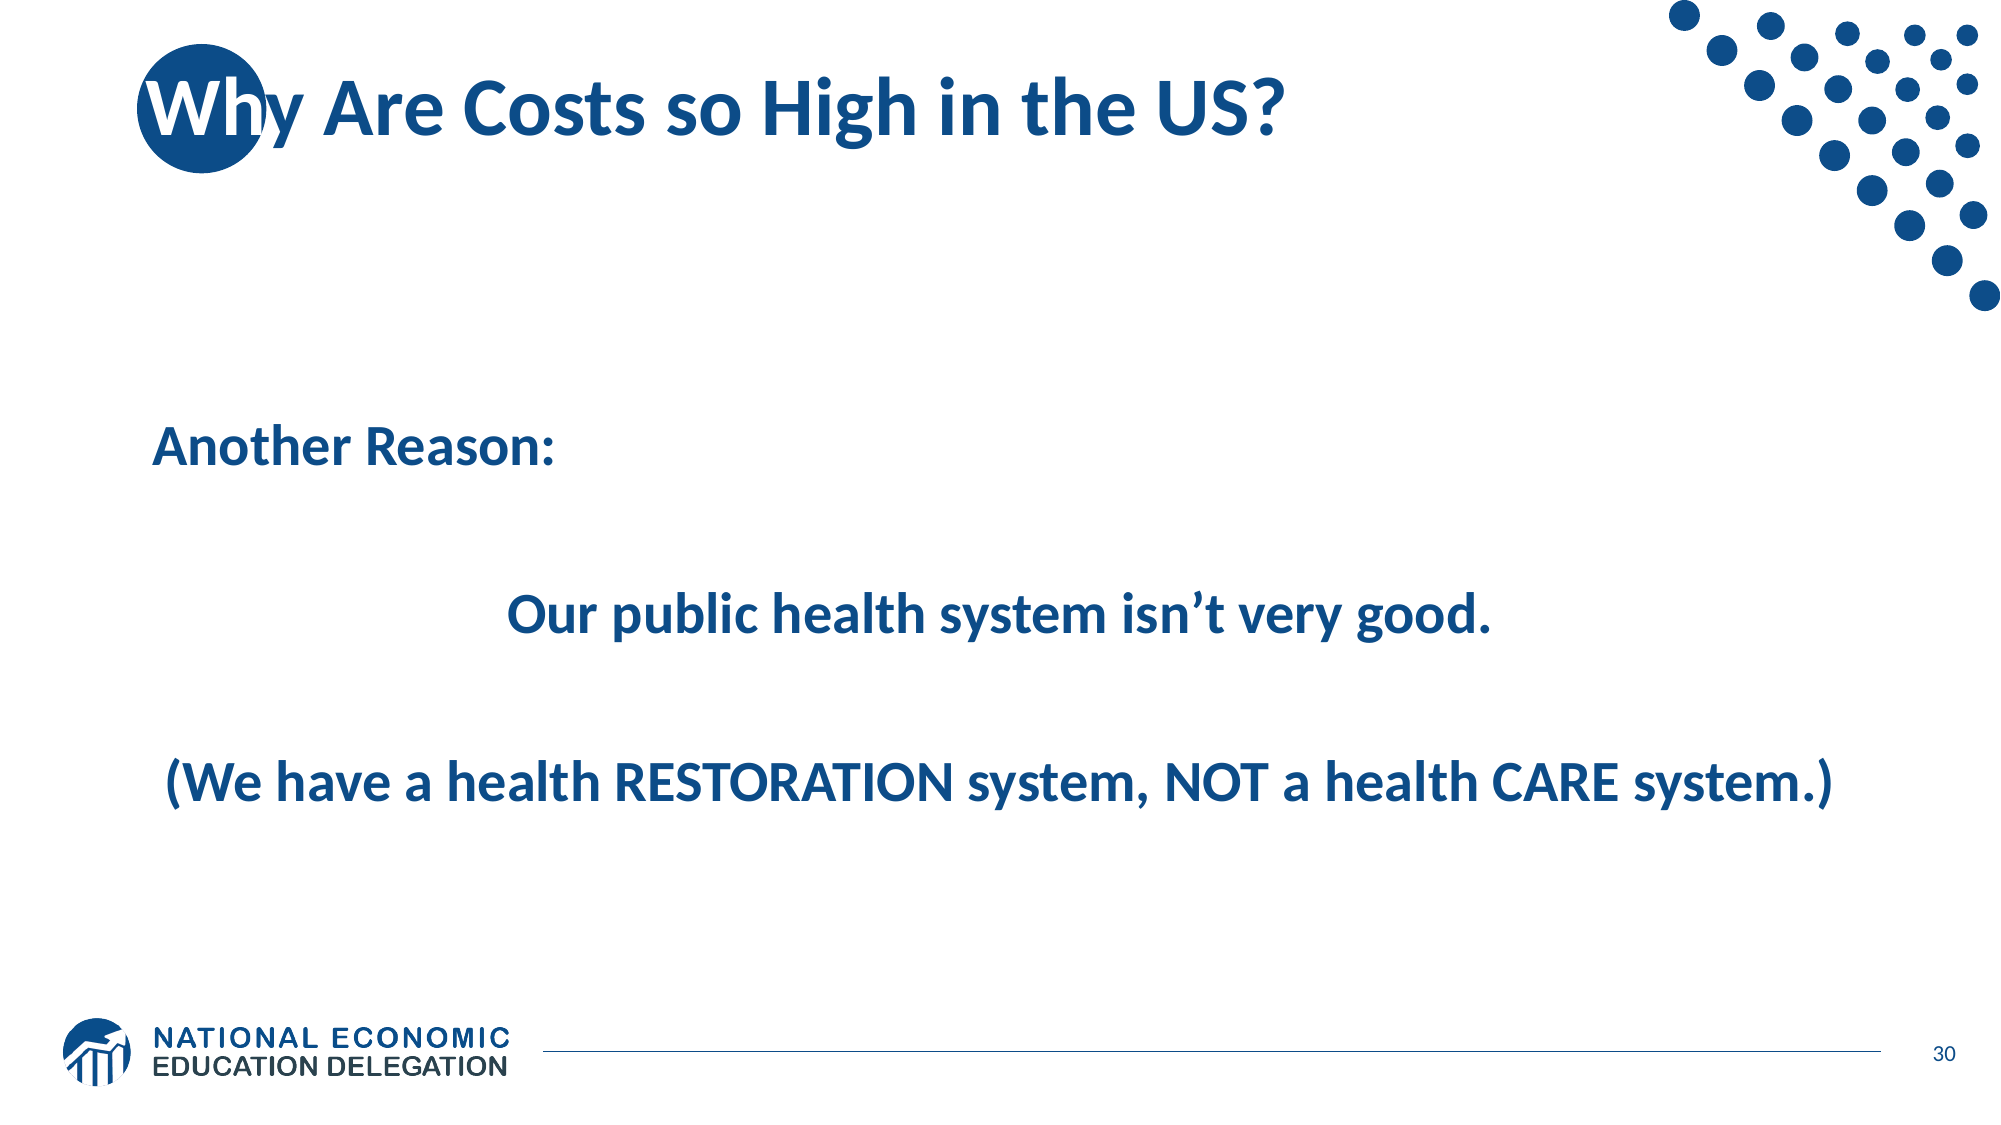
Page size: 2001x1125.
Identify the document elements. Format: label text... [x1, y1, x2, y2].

slide_number 30 [1521, 1022, 1972, 1082]
list Another Reason: Our public health system isn’t very good. (We have a health RESTORATION system, NOT a health CARE system.) [137, 257, 1863, 972]
title Why Are Costs so High in the US? [130, 0, 1856, 218]
picture [55, 1013, 520, 1091]
